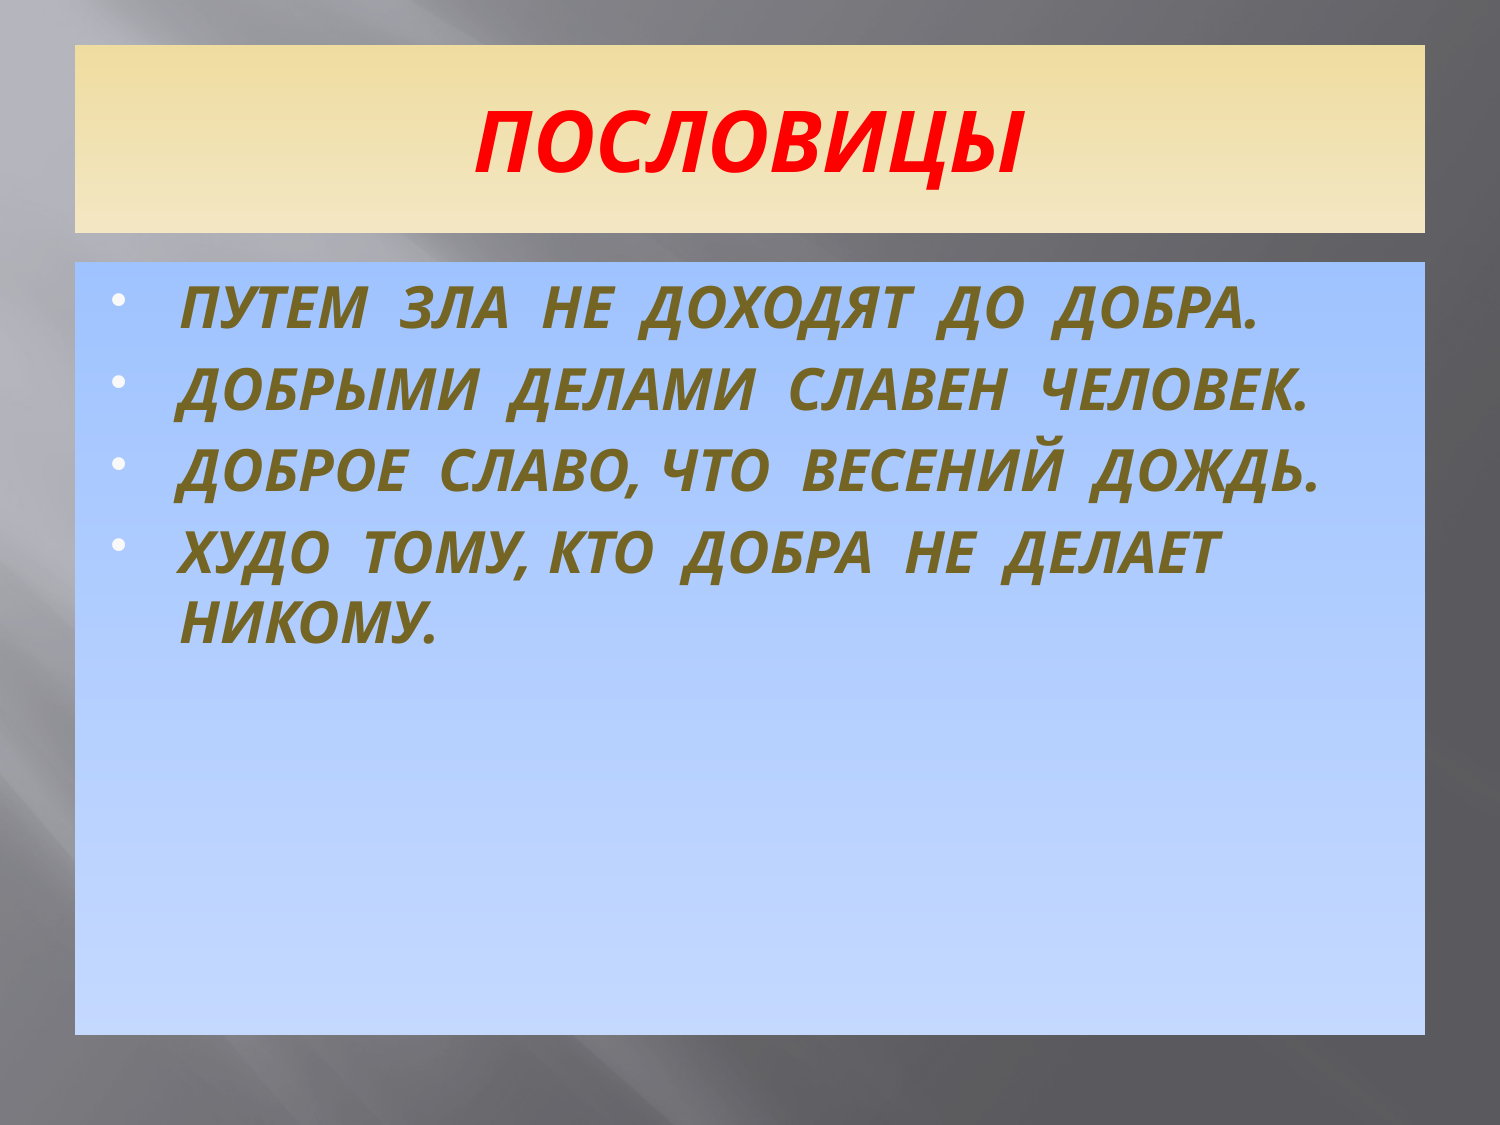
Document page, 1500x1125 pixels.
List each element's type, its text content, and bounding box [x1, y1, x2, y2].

title ПОСЛОВИЦЫ [75, 45, 1425, 233]
list ПУТЕМ ЗЛА НЕ ДОХОДЯТ ДО ДОБРА. ДОБРЫМИ ДЕЛАМИ СЛАВЕН ЧЕЛОВЕК. ДОБРОЕ СЛАВО, ЧТО ВЕСЕНИЙ ДОЖДЬ. ХУДО ТОМУ, КТО ДОБРА НЕ ДЕЛАЕТ НИКОМУ. [75, 262, 1425, 1035]
